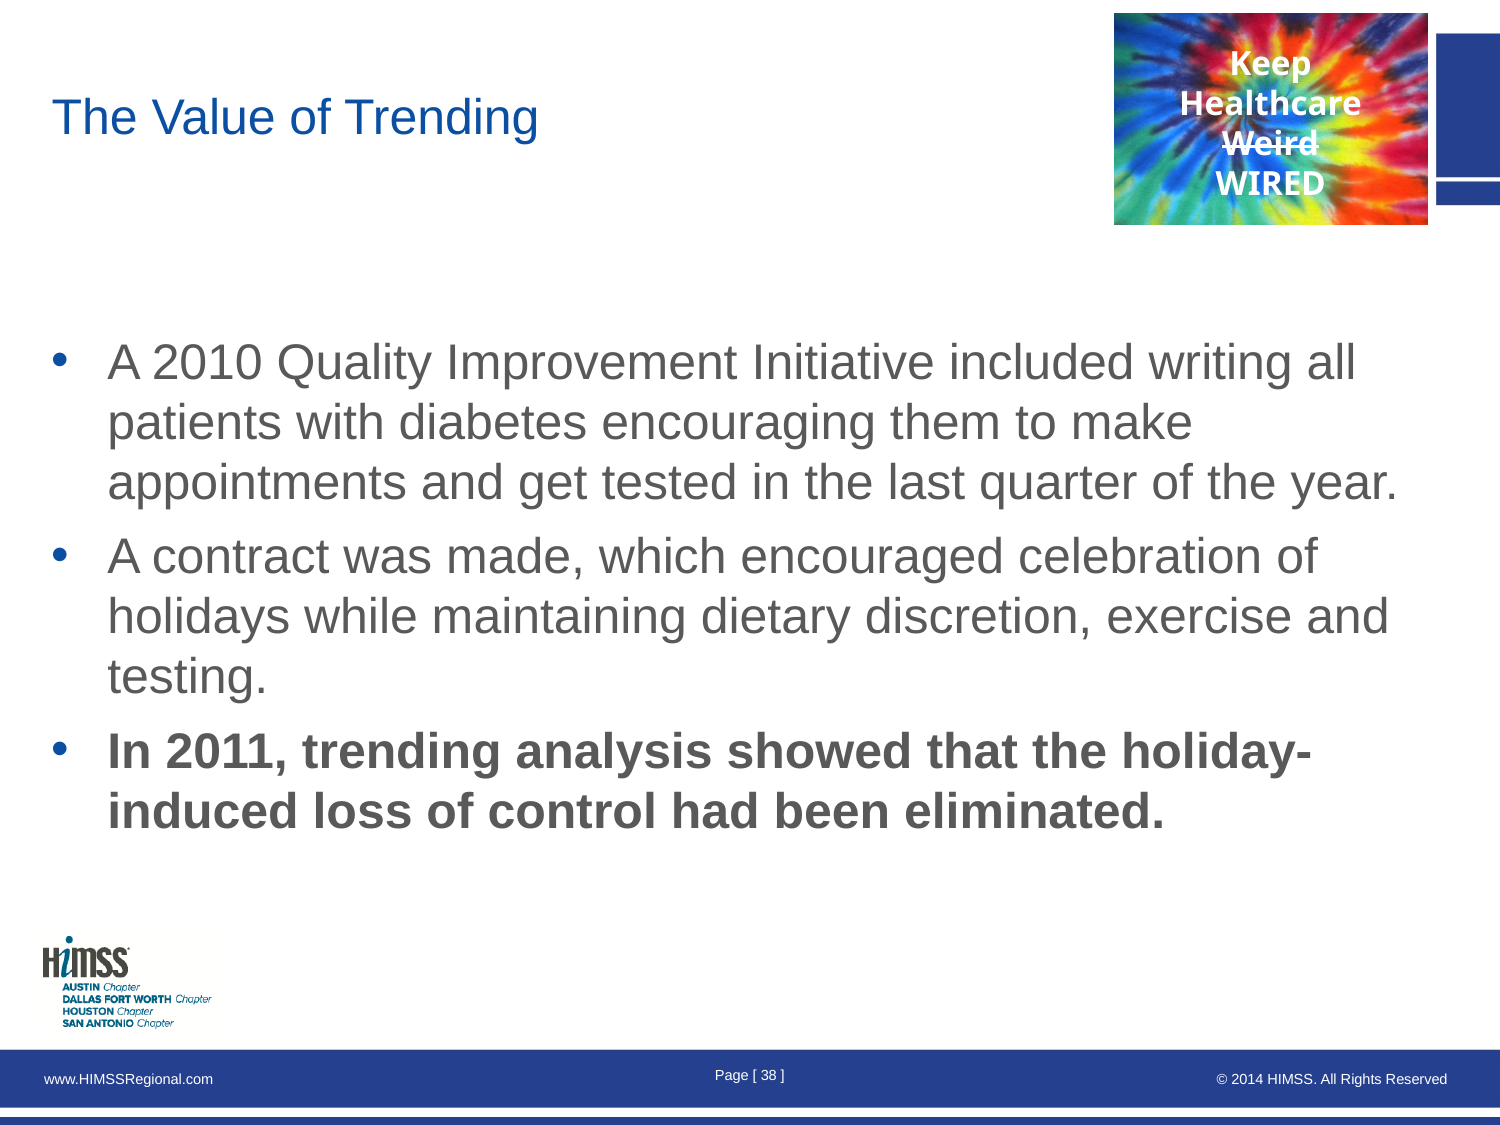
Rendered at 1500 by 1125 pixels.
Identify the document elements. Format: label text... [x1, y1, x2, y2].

slide_number Page [ 37 ] [682, 1065, 818, 1084]
title The Value of Trending [43, 58, 1089, 171]
list A 2010 Quality Improvement Initiative included writing all patients with diabetes encouraging them to make appointments and get tested in the last quarter of the year. A contract was made, which encouraged celebration of holidays while maintaining dietary discretion, exercise and testing. In 2011, trending analysis showed that the holiday-induced loss of control had been eliminated. [43, 247, 1455, 913]
picture [0, 0, 1500, 1125]
